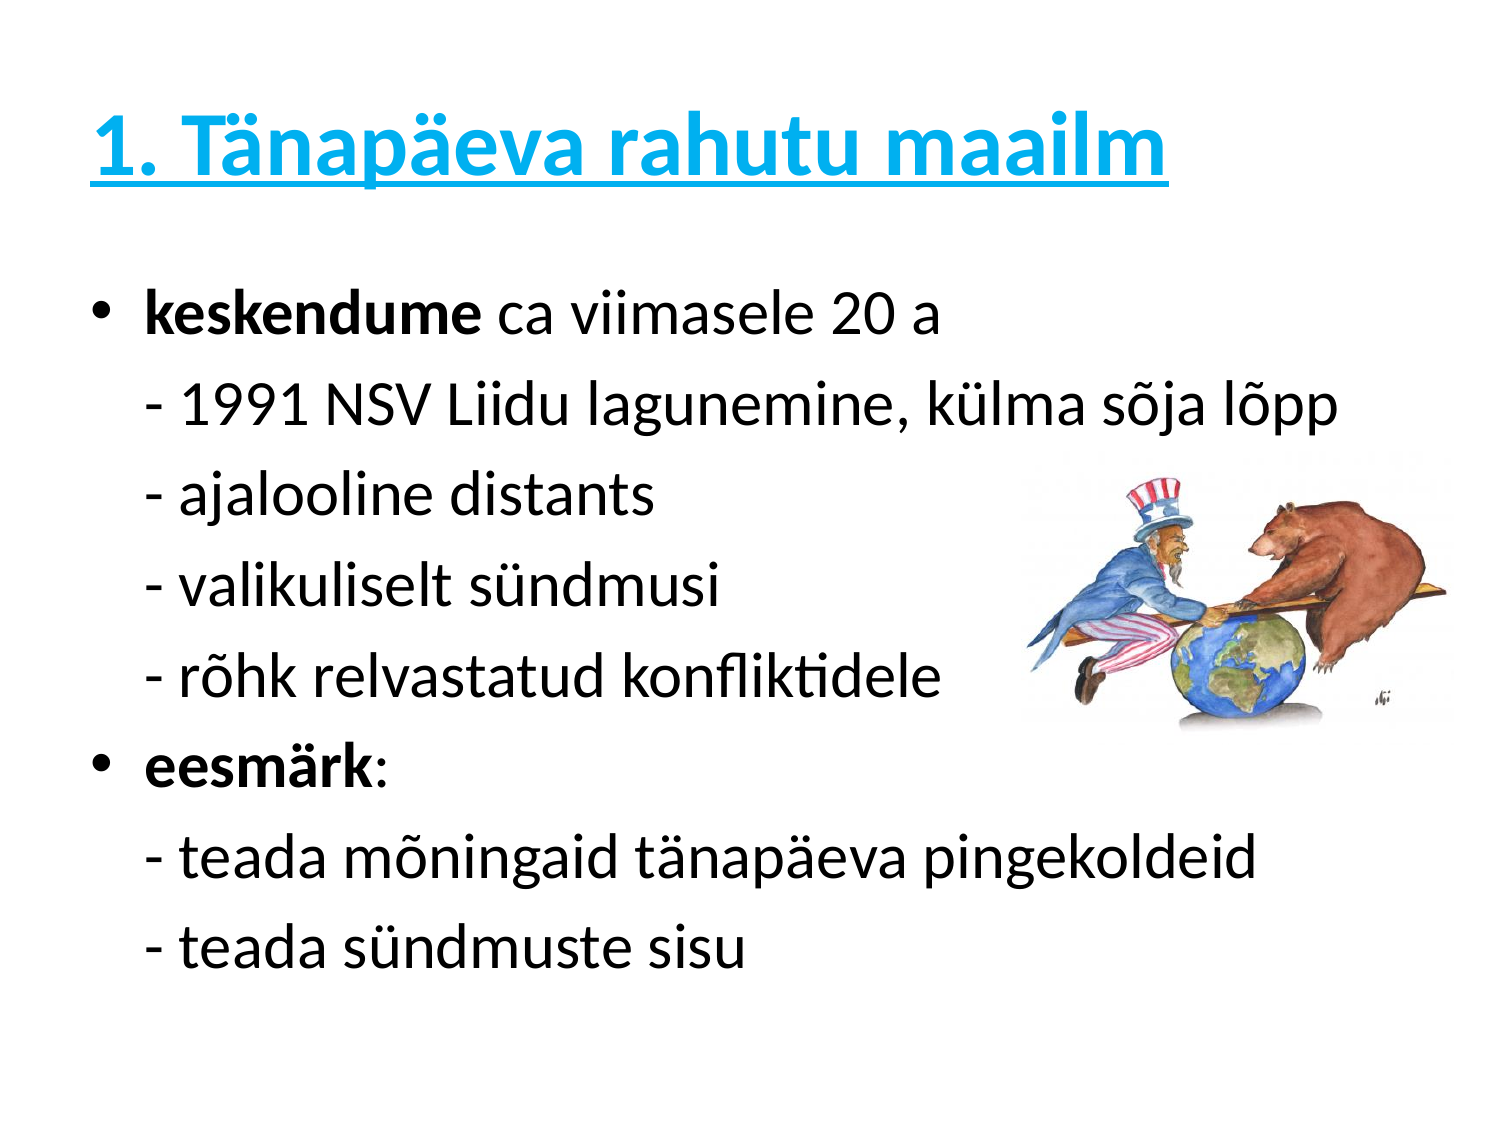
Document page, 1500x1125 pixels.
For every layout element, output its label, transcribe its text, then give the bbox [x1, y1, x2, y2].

picture [1021, 444, 1455, 745]
list keskendume ca viimasele 20 a - 1991 NSV Liidu lagunemine, külma sõja lõpp - ajalooline distants - valikuliselt sündmusi - rõhk relvastatud konfliktidele eesmärk: - teada mõningaid tänapäeva pingekoldeid - teada sündmuste sisu [75, 262, 1483, 1005]
title 1. Tänapäeva rahutu maailm [75, 45, 1425, 233]
